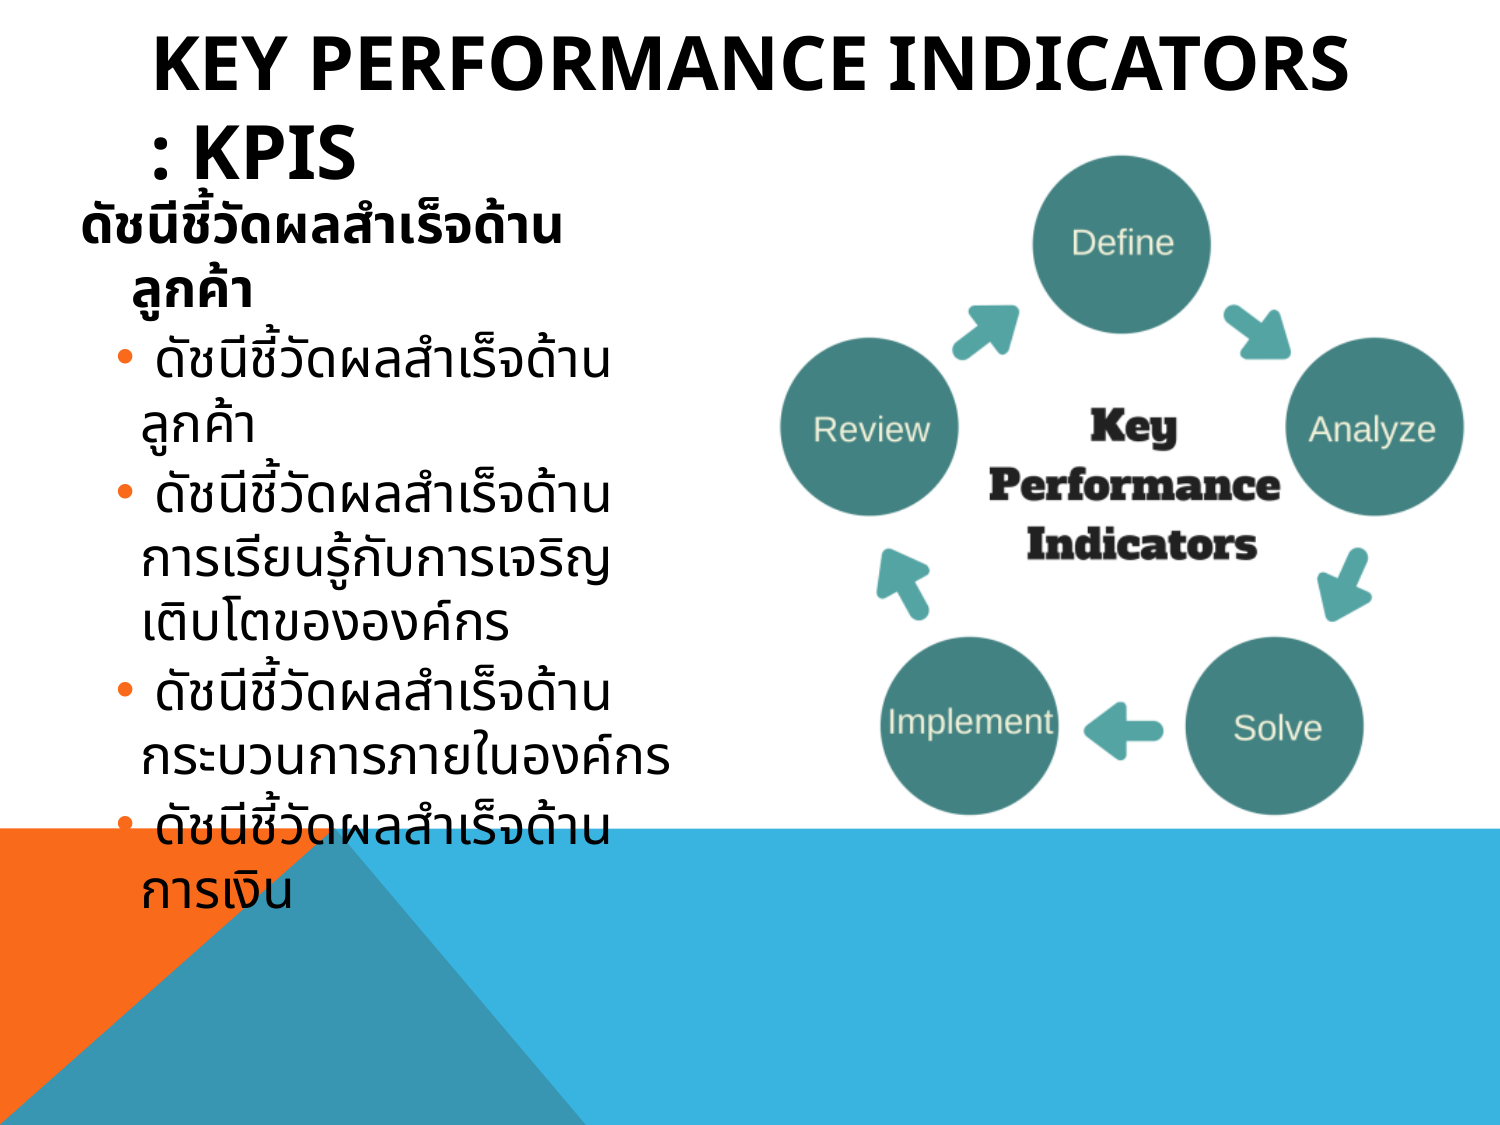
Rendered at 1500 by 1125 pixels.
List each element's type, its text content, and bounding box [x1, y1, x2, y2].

picture [773, 149, 1473, 823]
title Key Performance Indicators : KPIs [135, 60, 1369, 150]
list ดัชนีชี้วัดผลสำเร็จด้านลูกค้า ดัชนีชี้วัดผลสำเร็จด้านลูกค้า ดัชนีชี้วัดผลสำเร็จด้านการเรียนรู้กับการเจริญเติบโตขององค์กร ดัชนีชี้วัดผลสำเร็จด้านกระบวนการภายในองค์กร ดัชนีชี้วัดผลสำเร็จด้านการเงิน [64, 182, 703, 943]
